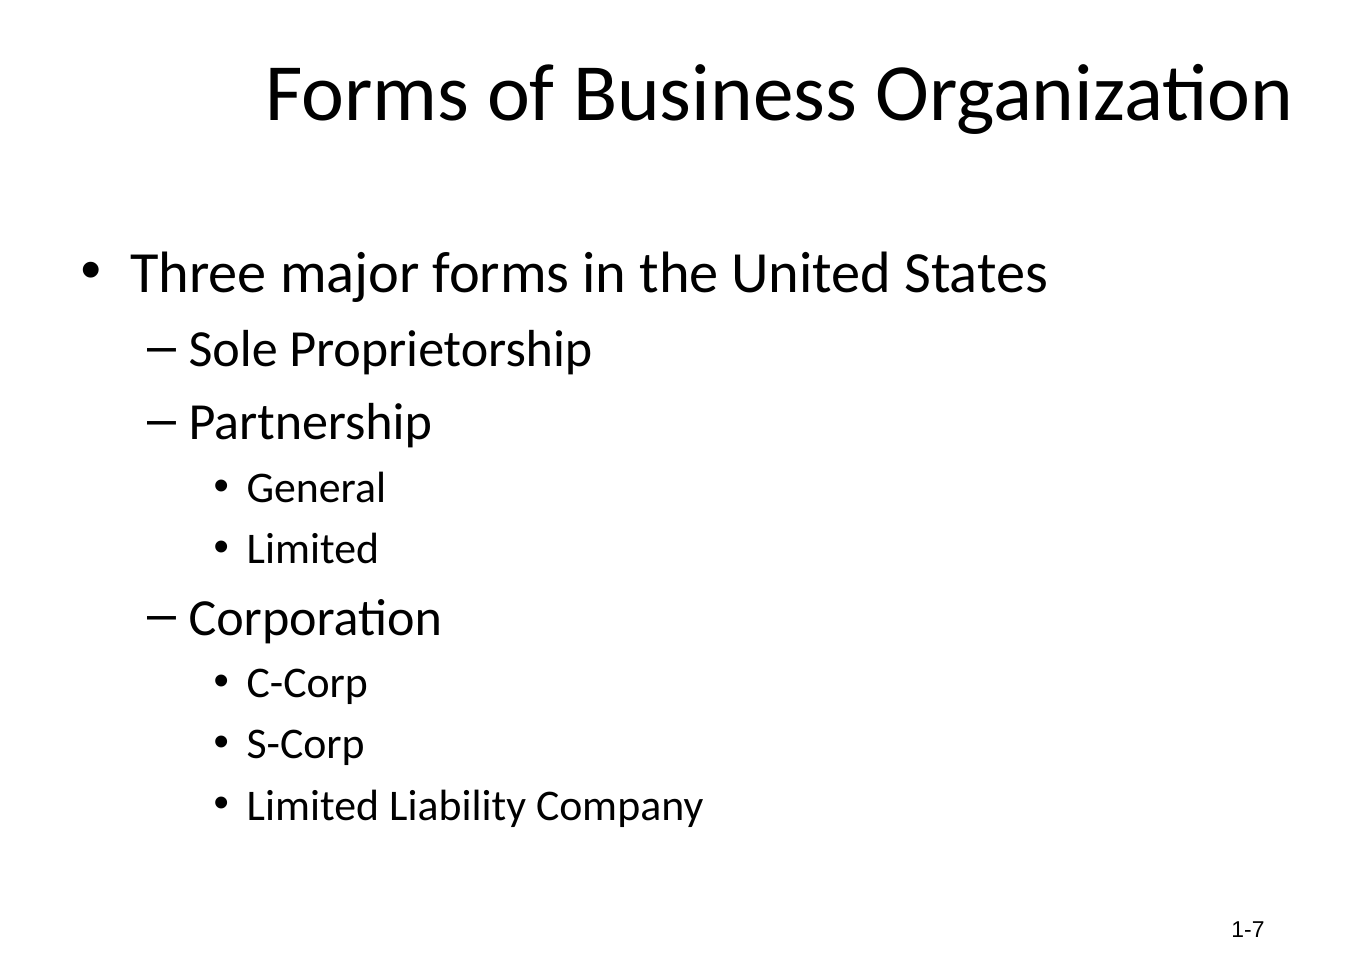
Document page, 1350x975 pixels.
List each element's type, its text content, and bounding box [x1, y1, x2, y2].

text_box 1-6 [1216, 907, 1350, 950]
list Three major forms in the United States Sole Proprietorship Partnership General Limited Corporation C-Corp S-Corp Limited Liability Company [67, 227, 1283, 872]
title Forms of Business Organization [208, 32, 1350, 196]
